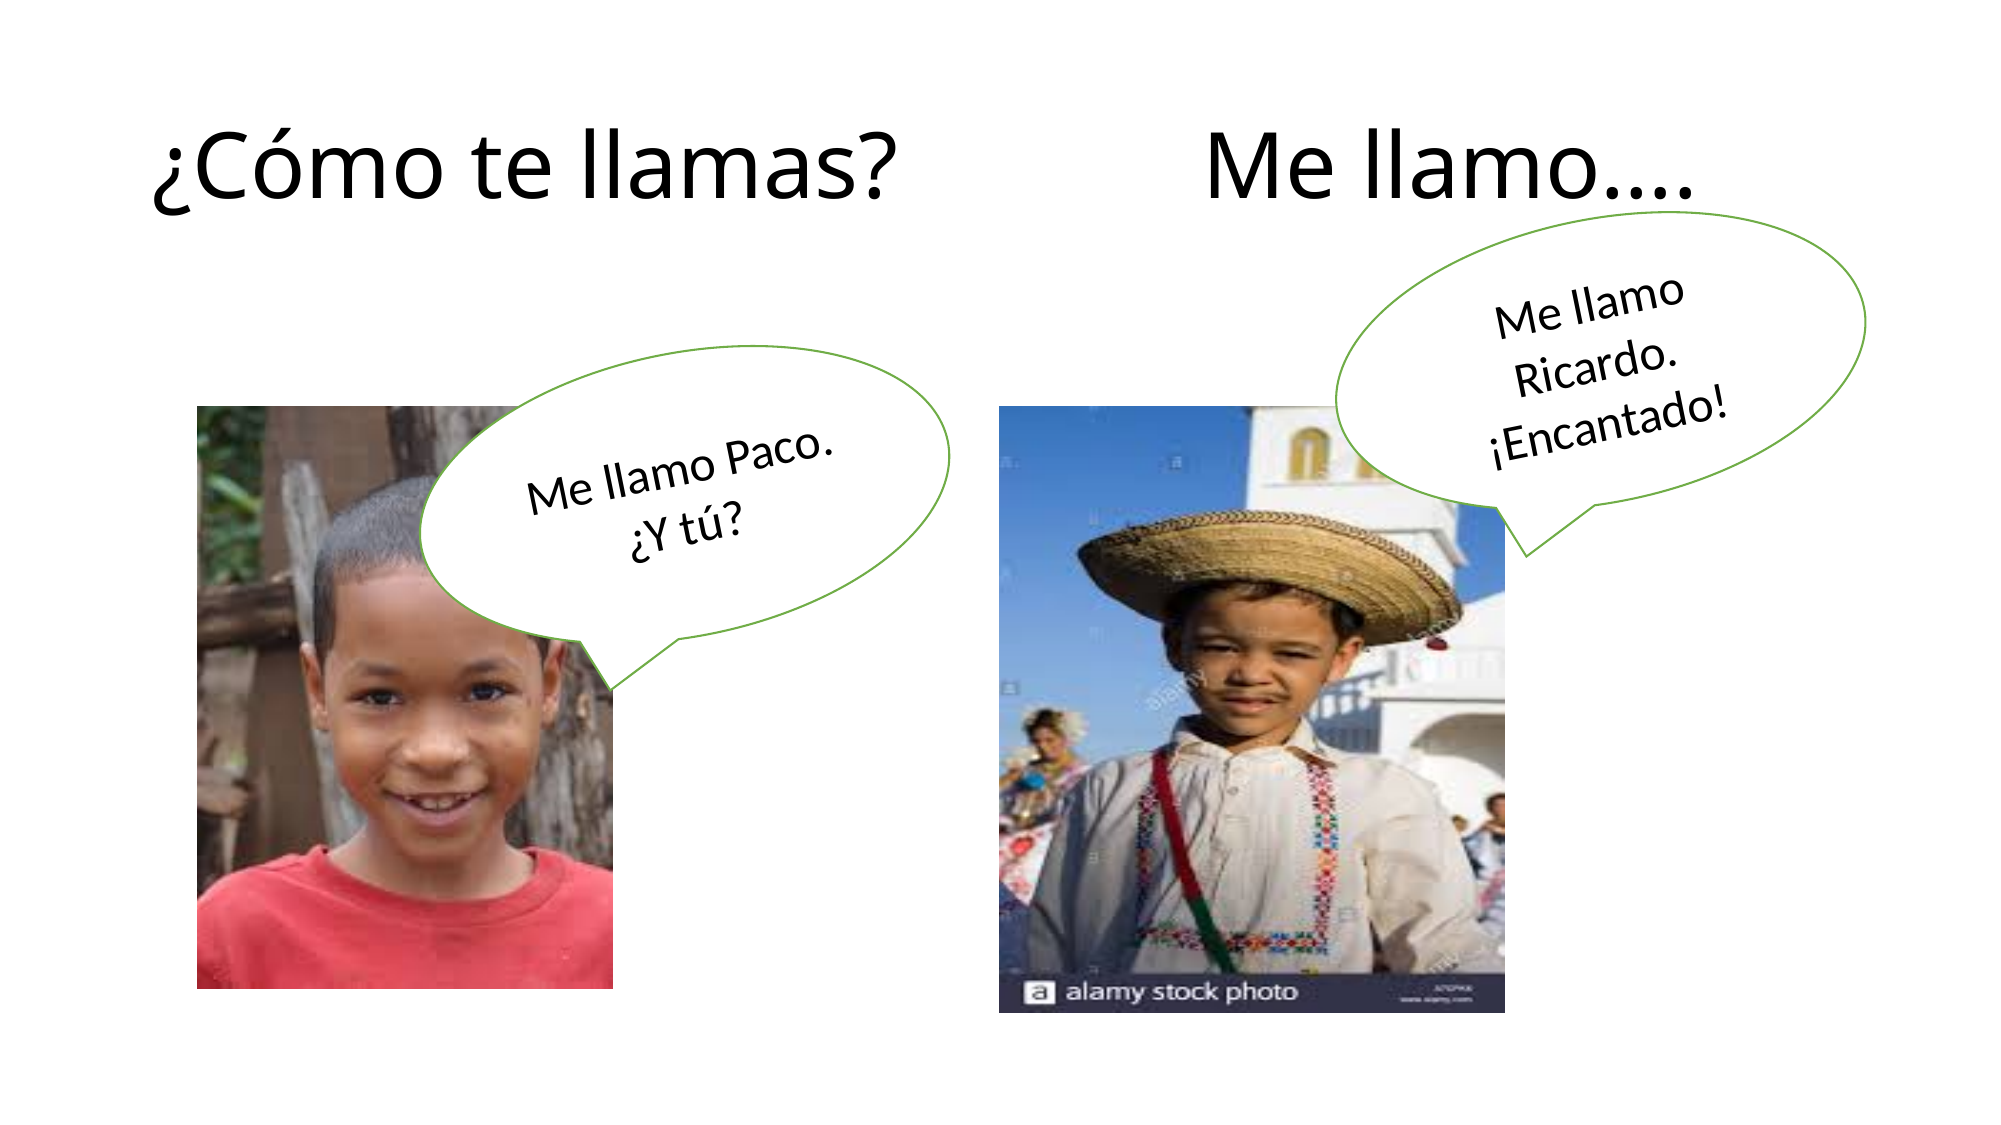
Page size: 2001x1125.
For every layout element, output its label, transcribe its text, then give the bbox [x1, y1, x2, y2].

title ¿Cómo te llamas? Me llamo…. [137, 59, 1863, 278]
text_box Me llamo Ricardo. ¡Encantado! [1335, 211, 1867, 559]
picture [999, 406, 1505, 1013]
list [197, 406, 613, 989]
text_box Me llamo Paco. ¿Y tú? [518, 344, 951, 690]
